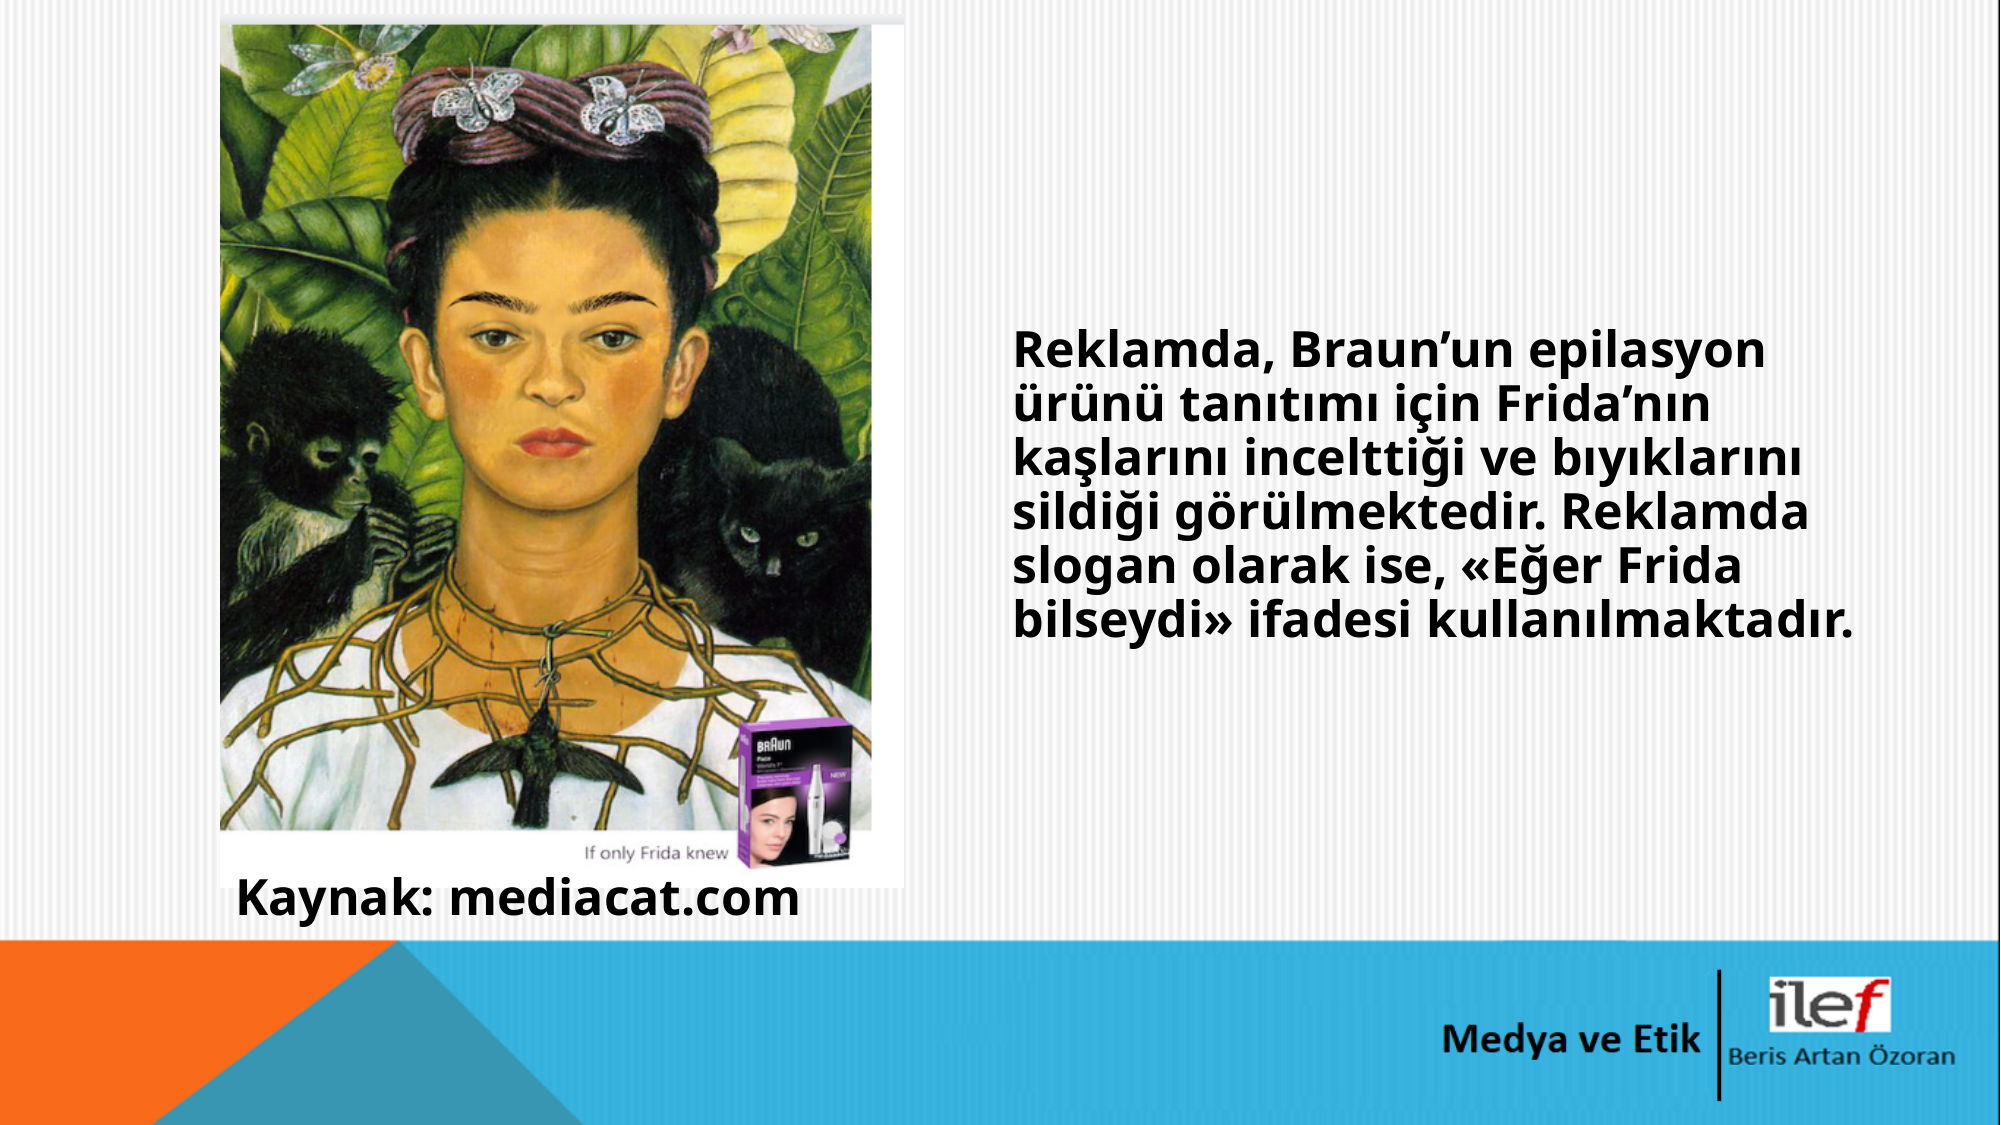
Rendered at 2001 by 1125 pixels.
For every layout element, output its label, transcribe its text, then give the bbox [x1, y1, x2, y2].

text_box Kaynak: mediacat.com [220, 842, 927, 934]
text_box Reklamda, Braun’un epilasyon ürünü tanıtımı için Frida’nın kaşlarını incelttiği ve bıyıklarını sildiği görülmektedir. Reklamda slogan olarak ise, «Eğer Frida bilseydi» ifadesi kullanılmaktadır. [997, 246, 1906, 656]
picture [0, 0, 2000, 1125]
